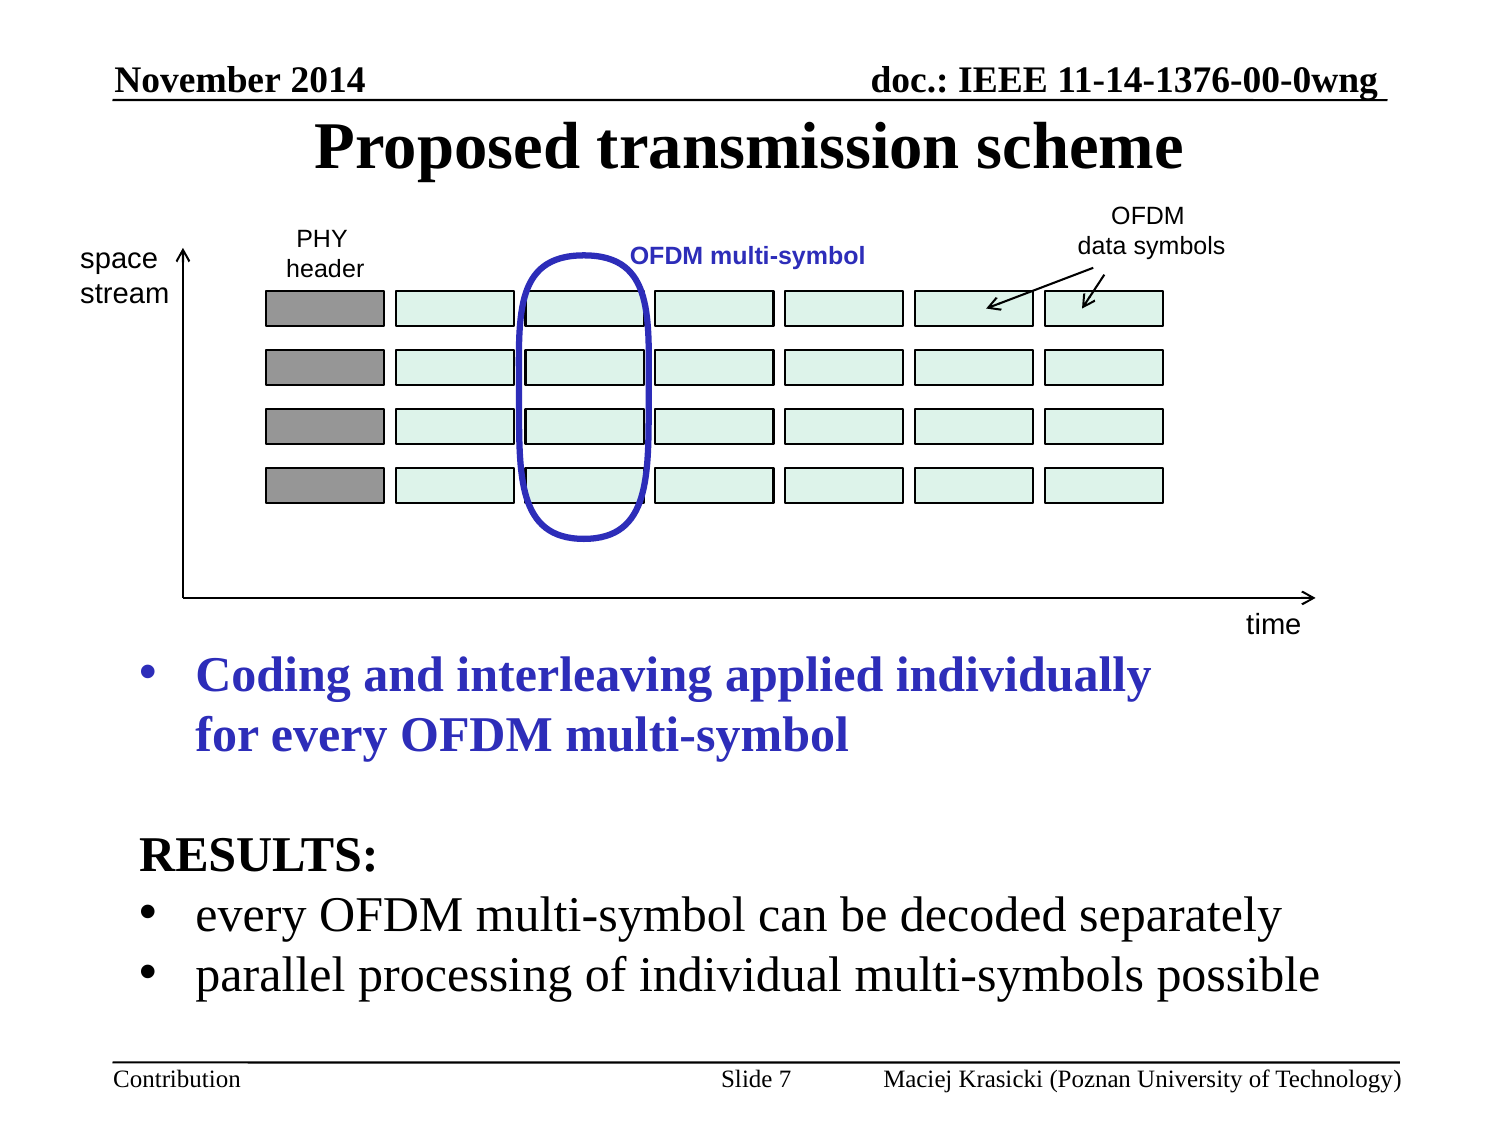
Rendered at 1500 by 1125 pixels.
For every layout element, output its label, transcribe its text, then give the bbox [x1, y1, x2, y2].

text_box OFDM multi-symbol [615, 232, 904, 278]
text_box [785, 408, 904, 445]
text_box [1045, 349, 1164, 386]
text_box [640, 492, 644, 504]
text_box [518, 255, 649, 539]
text_box [785, 349, 904, 386]
text_box [1045, 408, 1164, 445]
text_box [395, 467, 514, 504]
text_box [265, 349, 384, 386]
text_box [915, 467, 1034, 504]
text_box [265, 467, 384, 504]
text_box [655, 467, 774, 504]
text_box [915, 349, 1034, 386]
text_box [265, 408, 384, 445]
text_box [785, 290, 904, 327]
text_box [395, 349, 514, 386]
text_box [655, 349, 774, 386]
text_box [655, 408, 774, 445]
text_box [395, 290, 514, 327]
text_box [915, 290, 1034, 327]
text_box time [1231, 597, 1317, 648]
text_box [985, 267, 1094, 309]
footer Maciej Krasicki (Poznan University of Technology) [875, 1061, 1402, 1093]
text_box [395, 408, 514, 445]
text_box [915, 408, 1034, 445]
list Coding and interleaving applied individually for every OFDM multi-symbol RESULTS: every OFDM multi-symbol can be decoded separately parallel processing of individual multi-symbols possible [123, 633, 1400, 799]
text_box [785, 467, 904, 504]
text_box PHY header [260, 215, 391, 290]
text_box OFDM data symbols [1059, 192, 1244, 267]
text_box [265, 290, 384, 327]
text_box space stream [65, 231, 185, 317]
text_box [1045, 467, 1164, 504]
slide_number Slide 7 [712, 1061, 800, 1093]
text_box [1081, 274, 1105, 309]
text_box [655, 290, 774, 327]
title Proposed transmission scheme [112, 54, 1388, 230]
text_box [1045, 290, 1164, 327]
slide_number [114, 54, 368, 101]
